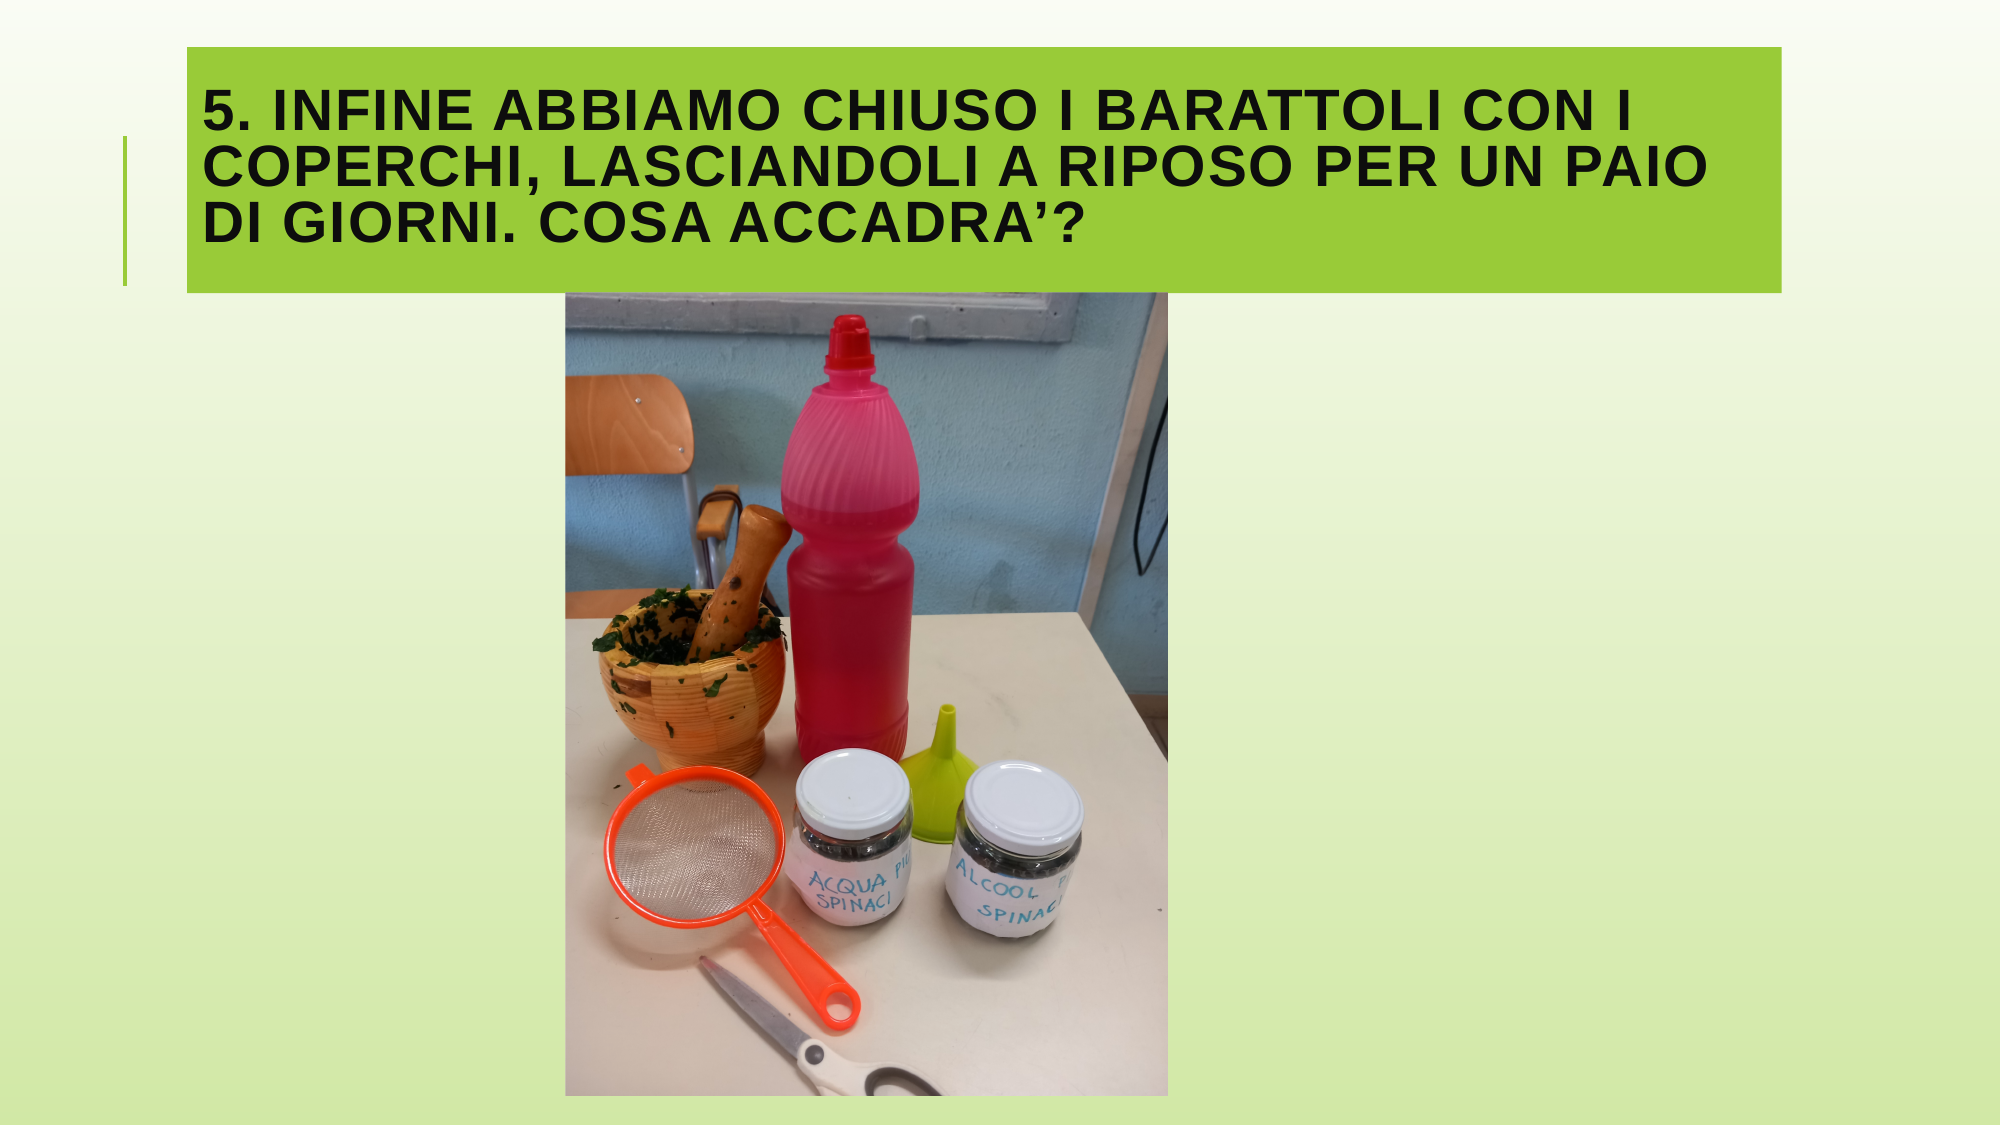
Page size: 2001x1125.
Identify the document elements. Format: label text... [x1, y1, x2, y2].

title 5. INFINE abbiamo chiuso i barattoli con i coperchi, lasciandoli a riposo per un paio di giorni. COSA ACCADRA’? [187, 47, 1782, 294]
picture [464, 294, 1268, 1095]
